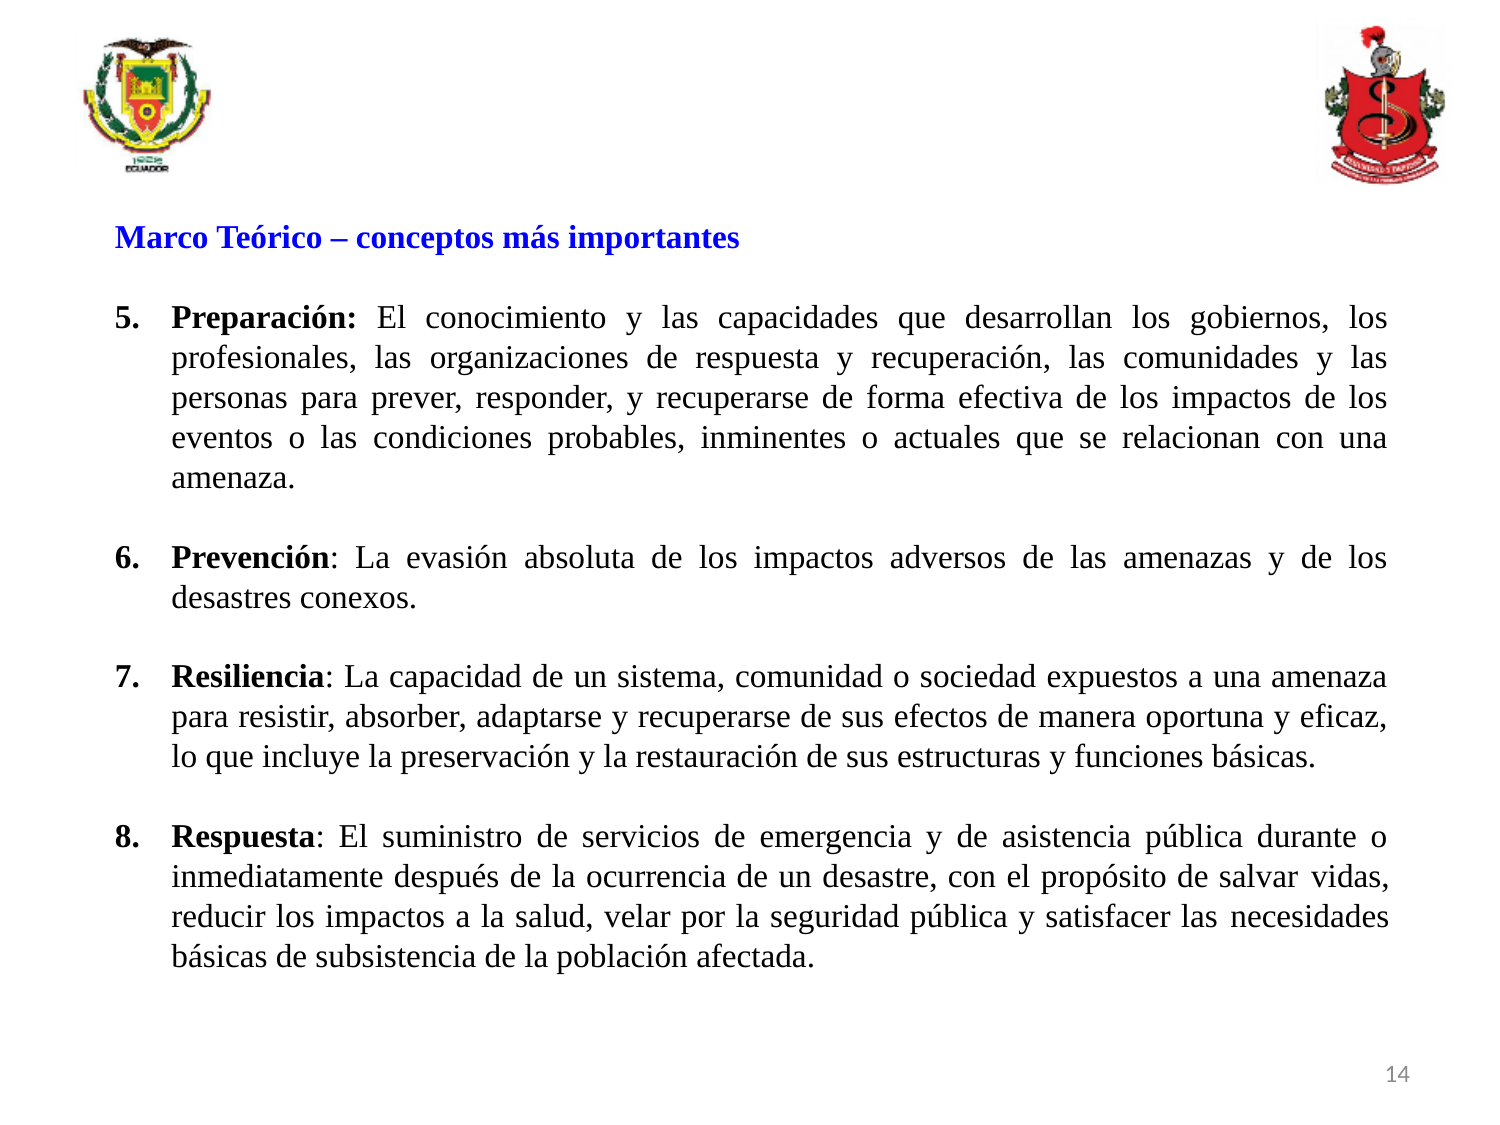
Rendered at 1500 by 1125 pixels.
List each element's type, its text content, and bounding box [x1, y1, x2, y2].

slide_number 14 [1074, 1042, 1425, 1103]
picture [76, 30, 219, 174]
picture [1316, 16, 1453, 188]
text_box Marco Teórico – conceptos más importantes Preparación: El conocimiento y las capacidades que desarrollan los gobiernos, los profesionales, las organizaciones de respuesta y recuperación, las comunidades y las personas para prever, responder, y recuperarse de forma efectiva de los impactos de los eventos o las condiciones probables, inminentes o actuales que se relacionan con una amenaza. Prevención: La evasión absoluta de los impactos adversos de las amenazas y de los desastres conexos. Resiliencia: La capacidad de un sistema, comunidad o sociedad expuestos a una amenaza para resistir, absorber, adaptarse y recuperarse de sus efectos de manera oportuna y eficaz, lo que incluye la preservación y la restauración de sus estructuras y funciones básicas. Respuesta: El suministro de servicios de emergencia y de asistencia pública durante o inmediatamente después de la ocurrencia de un desastre, con el propósito de salvar vidas, reducir los impactos a la salud, velar por la seguridad pública y satisfacer las necesidades básicas de subsistencia de la población afectada. [100, 208, 1405, 982]
